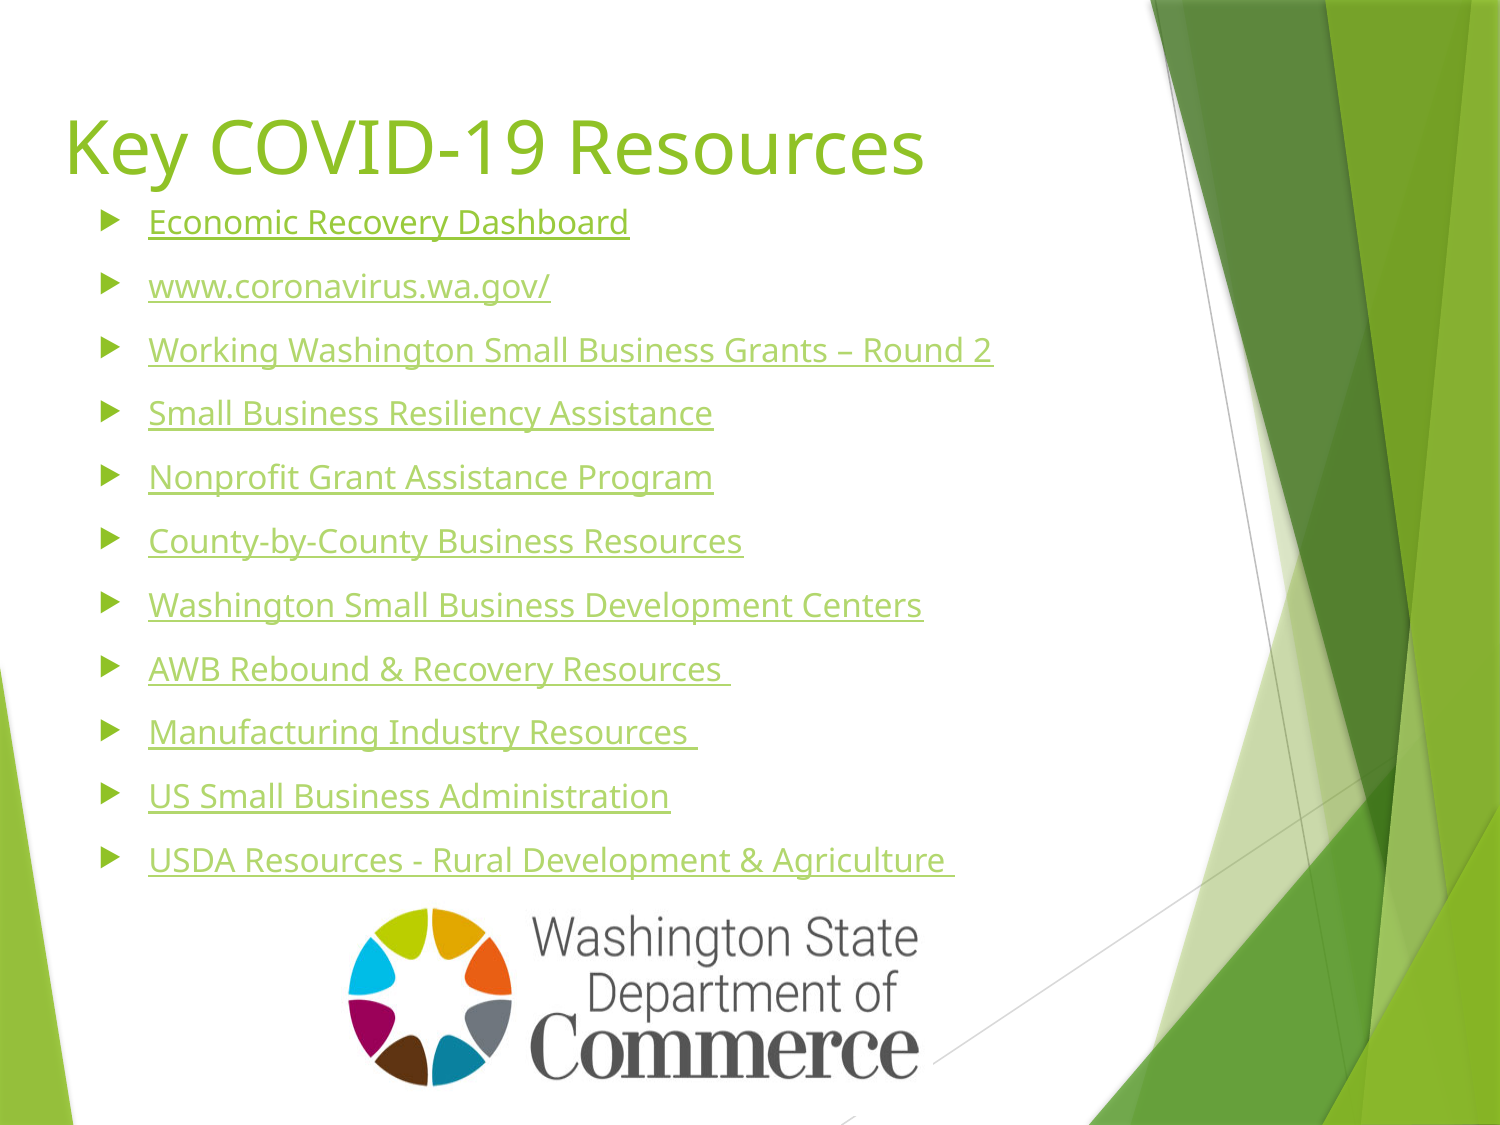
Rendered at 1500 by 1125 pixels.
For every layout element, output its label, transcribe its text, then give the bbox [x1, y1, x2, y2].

title Key COVID-19 Resources [48, 92, 1197, 204]
list Economic Recovery Dashboard www.coronavirus.wa.gov/ Working Washington Small Business Grants – Round 2 Small Business Resiliency Assistance Nonprofit Grant Assistance Program County-by-County Business Resources Washington Small Business Development Centers AWB Rebound & Recovery Resources Manufacturing Industry Resources US Small Business Administration USDA Resources - Rural Development & Agriculture [83, 193, 1141, 900]
picture [332, 883, 934, 1116]
